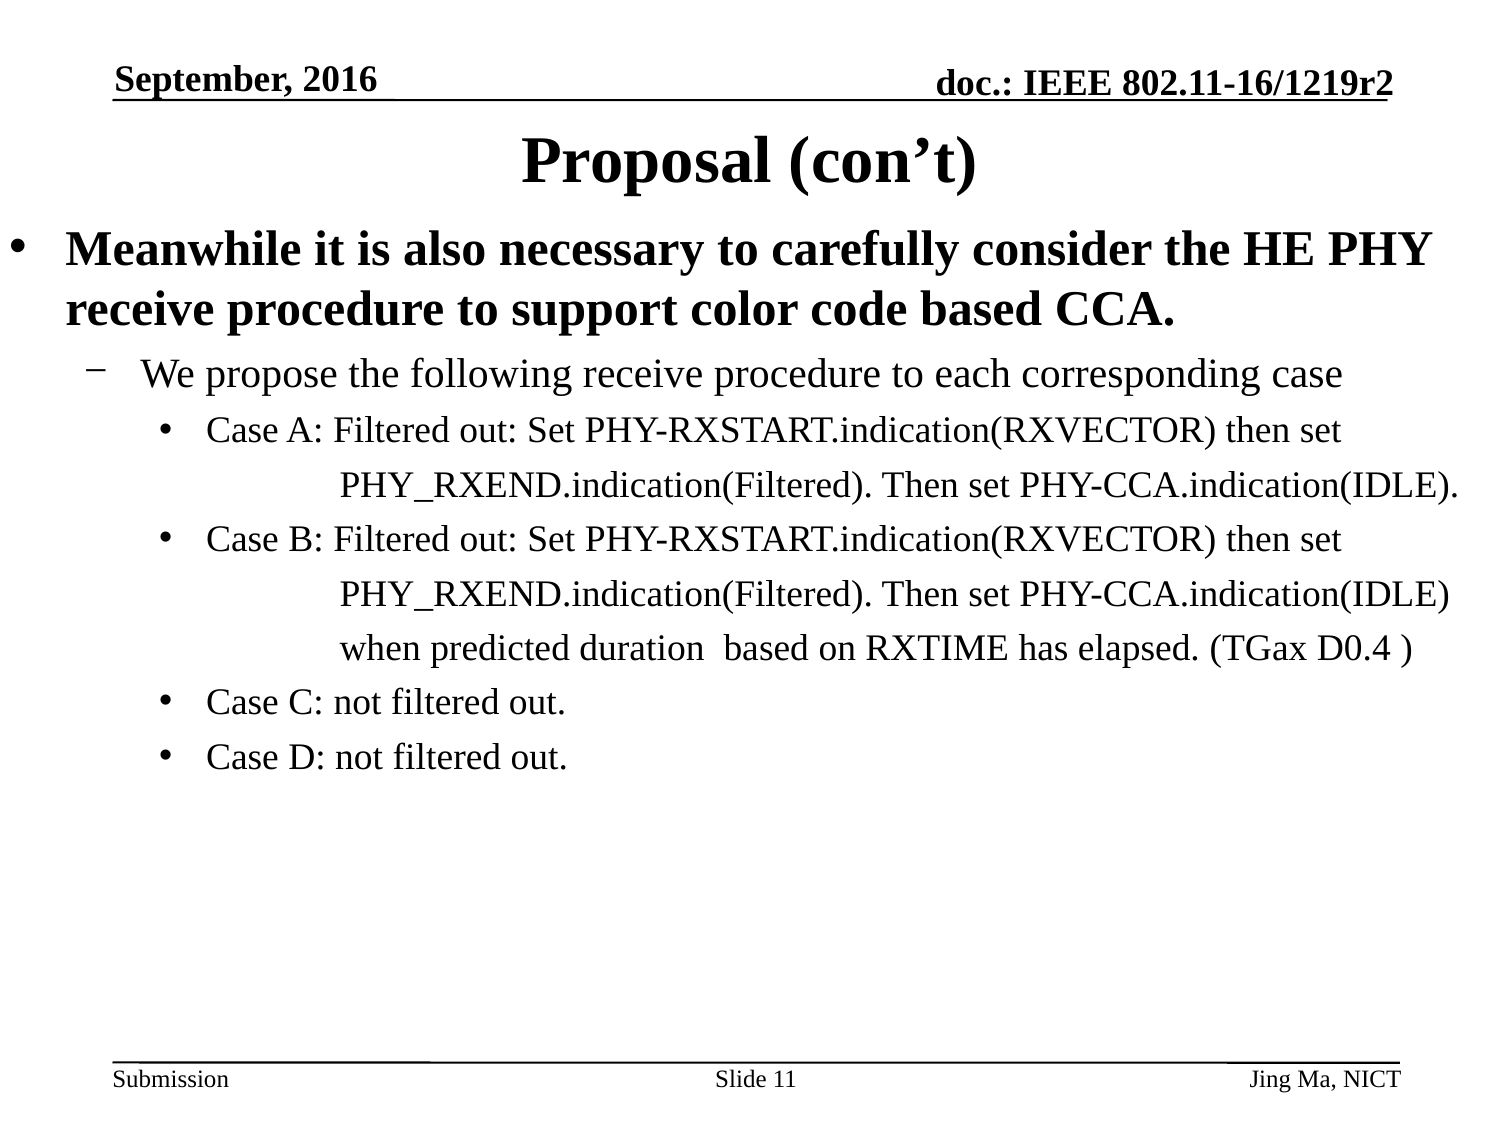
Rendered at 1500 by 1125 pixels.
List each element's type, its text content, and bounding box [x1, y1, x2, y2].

slide_number Slide 11 [712, 1061, 800, 1123]
footer Jing Ma, NICT [1081, 1061, 1402, 1093]
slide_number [114, 54, 493, 100]
list Meanwhile it is also necessary to carefully consider the HE PHY receive procedure to support color code based CCA. We propose the following receive procedure to each corresponding case Case A: Filtered out: Set PHY-RXSTART.indication(RXVECTOR) then set PHY_RXEND.indication(Filtered). Then set PHY-CCA.indication(IDLE). Case B: Filtered out: Set PHY-RXSTART.indication(RXVECTOR) then set PHY_RXEND.indication(Filtered). Then set PHY-CCA.indication(IDLE) when predicted duration based on RXTIME has elapsed. (TGax D0.4 ) Case C: not filtered out. Case D: not filtered out. [0, 207, 1495, 988]
title Proposal (con’t) [112, 101, 1388, 207]
